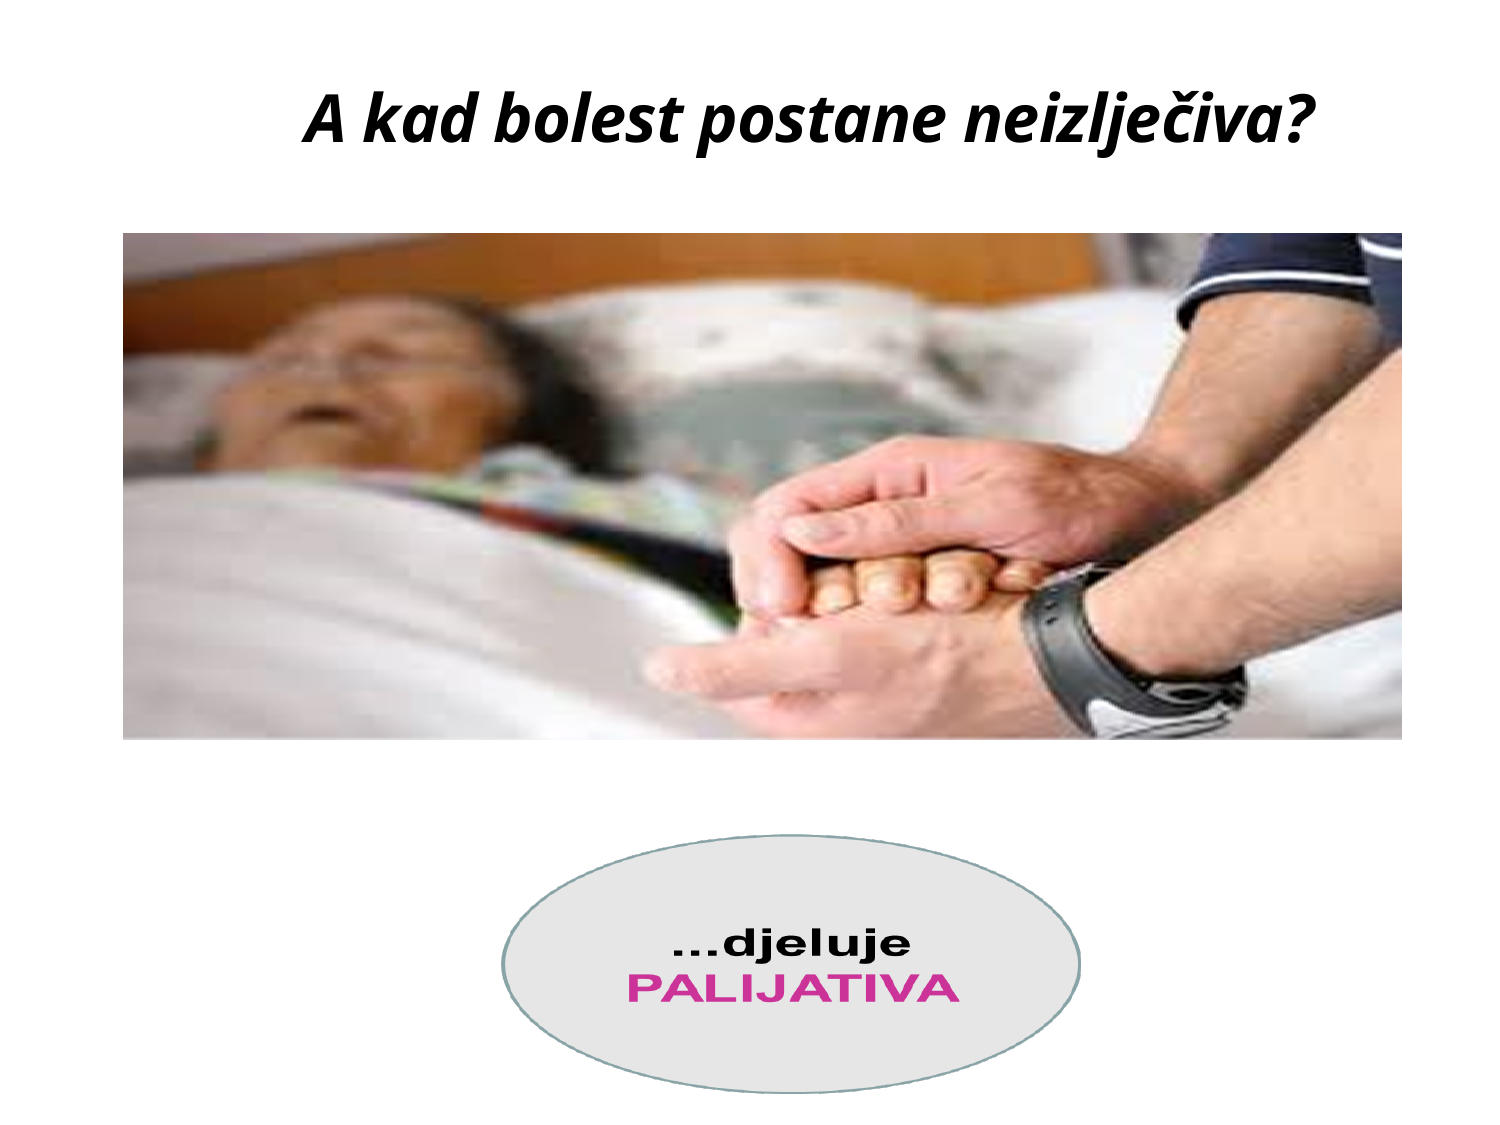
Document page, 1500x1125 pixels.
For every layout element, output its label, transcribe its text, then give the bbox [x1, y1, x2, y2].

picture [123, 233, 1402, 740]
picture [501, 833, 1081, 1094]
title A kad bolest postane neizlječiva? [159, 54, 1461, 188]
